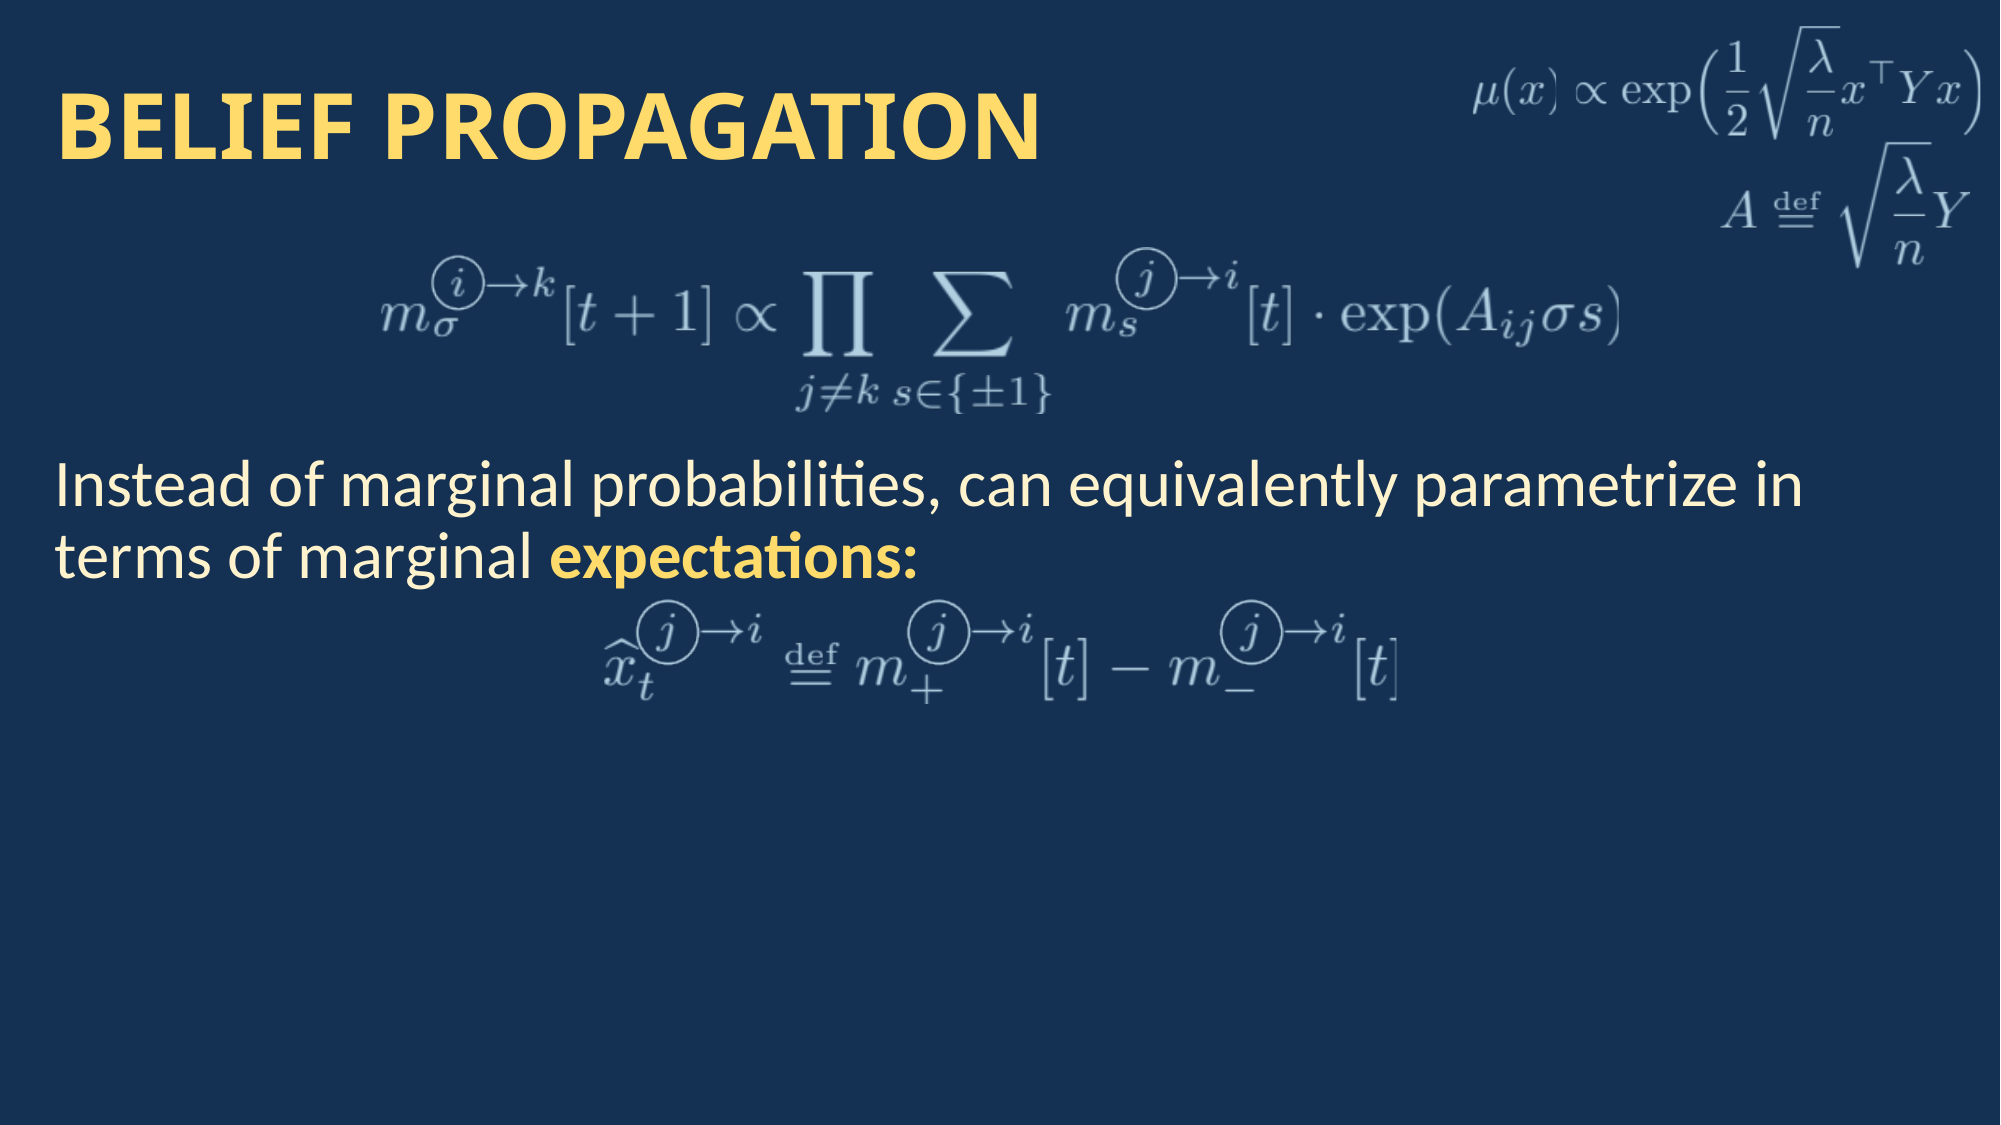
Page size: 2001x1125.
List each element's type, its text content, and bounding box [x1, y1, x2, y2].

title BELIEF PROPAGATION [39, 46, 1960, 213]
picture [1575, 26, 1981, 140]
list Instead of marginal probabilities, can equivalently parametrize in terms of marginal expectations: [39, 247, 1960, 1091]
picture [1472, 66, 1557, 115]
picture [1719, 141, 1971, 269]
picture [381, 247, 1619, 414]
picture [603, 599, 1397, 704]
